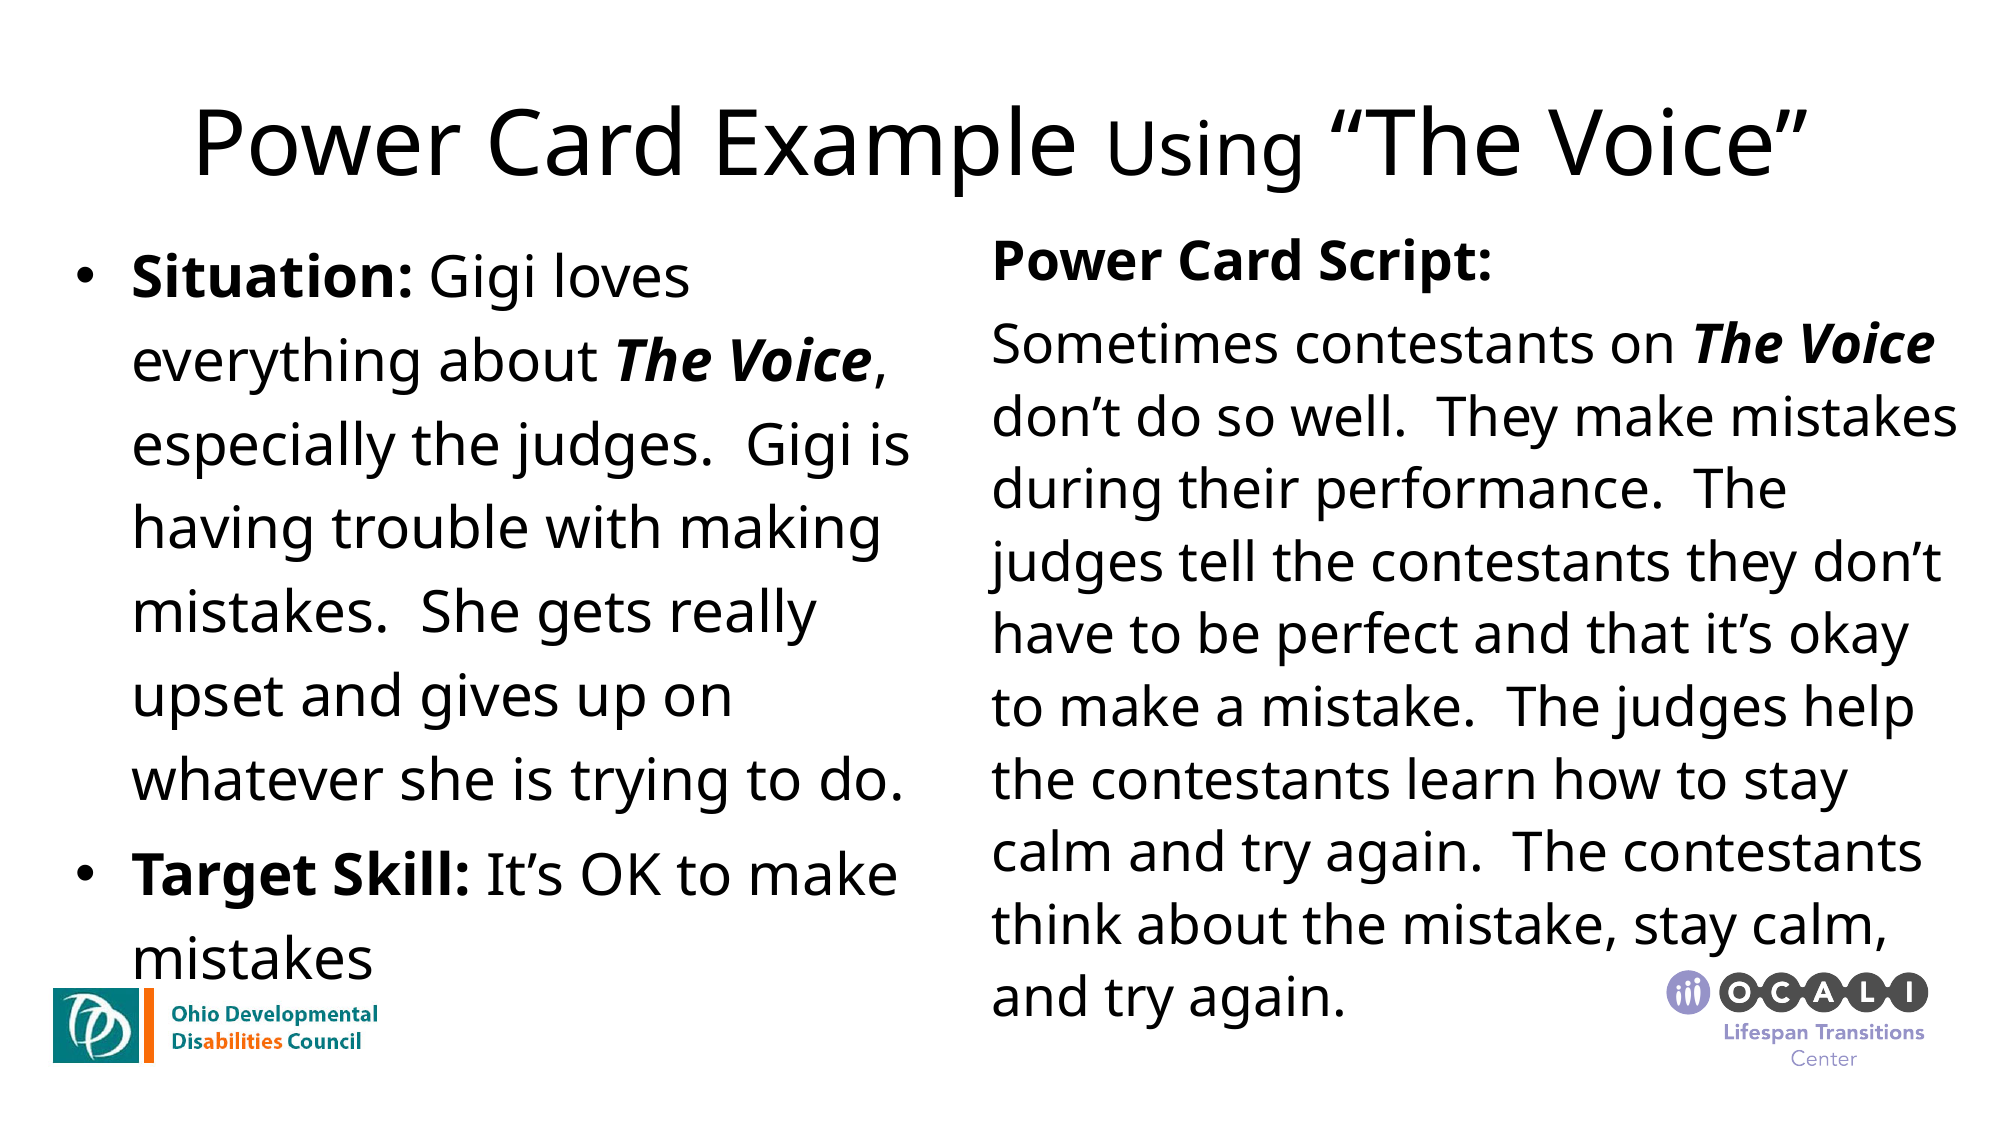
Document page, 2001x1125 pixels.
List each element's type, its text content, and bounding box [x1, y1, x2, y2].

list Situation: Gigi loves everything about The Voice, especially the judges. Gigi is having trouble with making mistakes. She gets really upset and gives up on whatever she is trying to do. Target Skill: It’s OK to make mistakes [60, 217, 937, 1005]
picture [1661, 1048, 1935, 1071]
picture [42, 988, 547, 1071]
list Power Card Script: Sometimes contestants on The Voice don’t do so well. They make mistakes during their performance. The judges tell the contestants they don’t have to be perfect and that it’s okay to make a mistake. The judges help the contestants learn how to stay calm and try again. The contestants think about the mistake, stay calm, and try again. [976, 217, 1980, 1048]
title Power Card Example Using “The Voice” [99, 45, 1900, 233]
